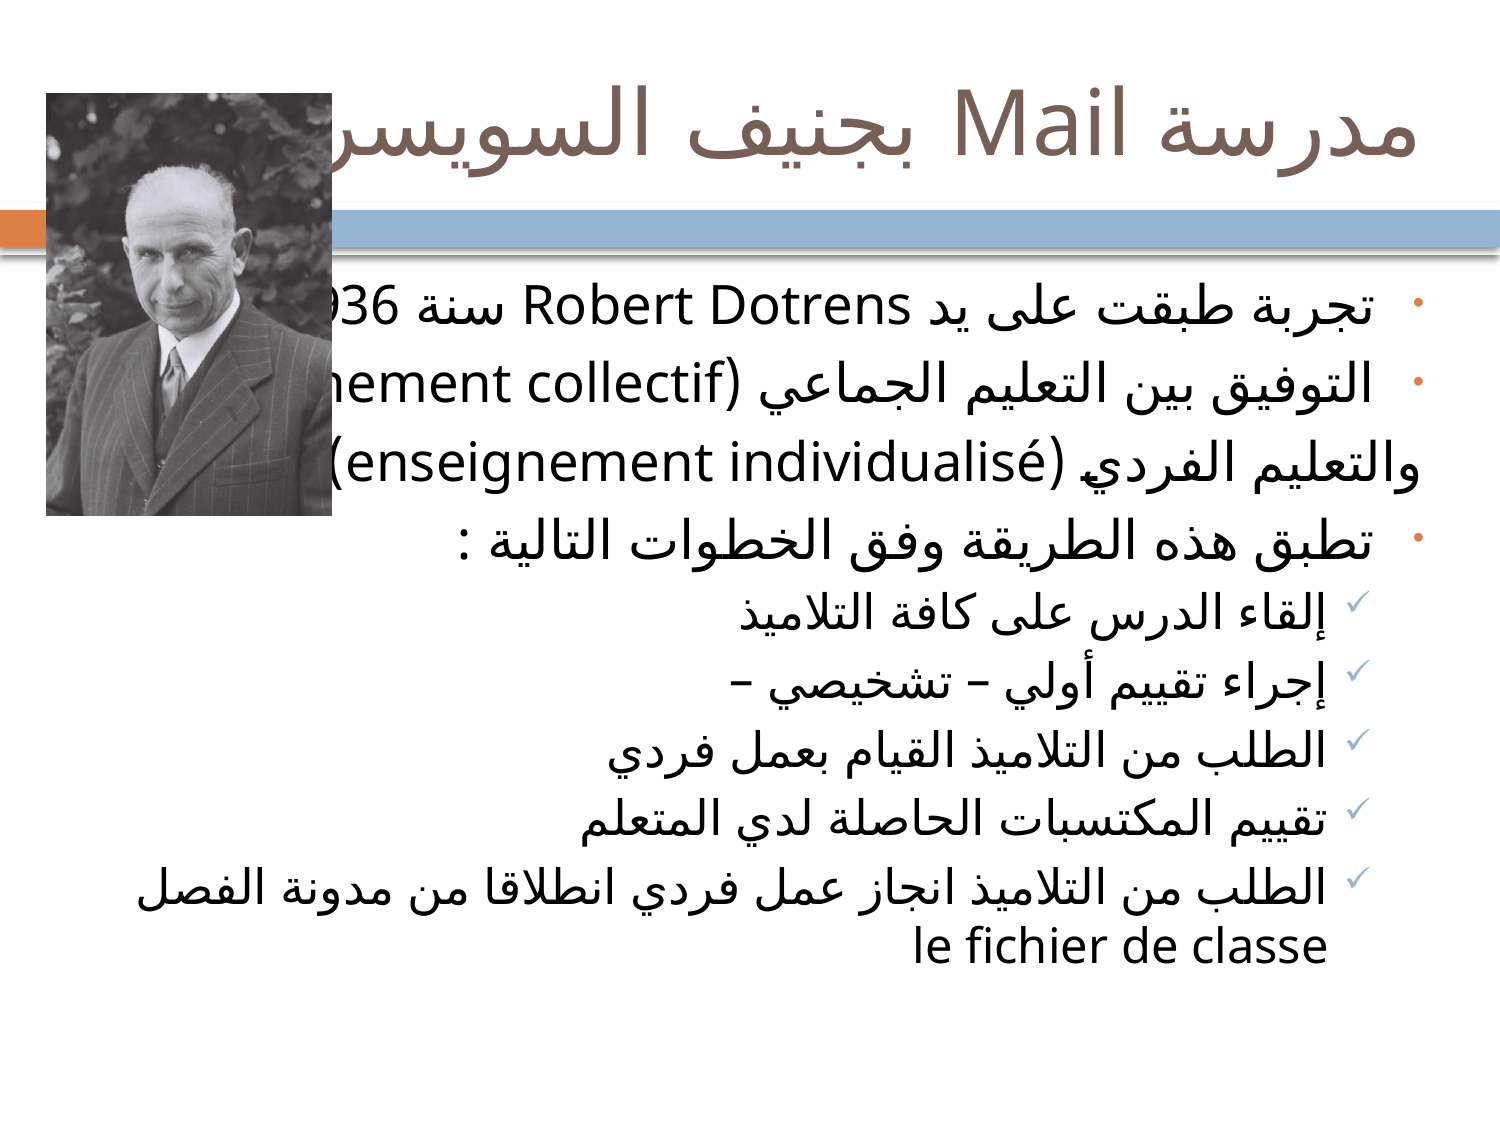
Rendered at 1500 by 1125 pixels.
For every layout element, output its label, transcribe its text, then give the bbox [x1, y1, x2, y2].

picture [46, 93, 333, 516]
title مدرسة Mail بجنيف السويسرية [100, 37, 1438, 200]
list تجربة طبقت على يد Robert Dotrens سنة 1936 التوفيق بين التعليم الجماعي (enseignement collectif) والتعليم الفردي (enseignement individualisé) تطبق هذه الطريقة وفق الخطوات التالية : إلقاء الدرس على كافة التلاميذ إجراء تقييم أولي – تشخيصي – الطلب من التلاميذ القيام بعمل فردي تقييم المكتسبات الحاصلة لدي المتعلم الطلب من التلاميذ انجاز عمل فردي انطلاقا من مدونة الفصل le fichier de classe [100, 262, 1438, 1000]
